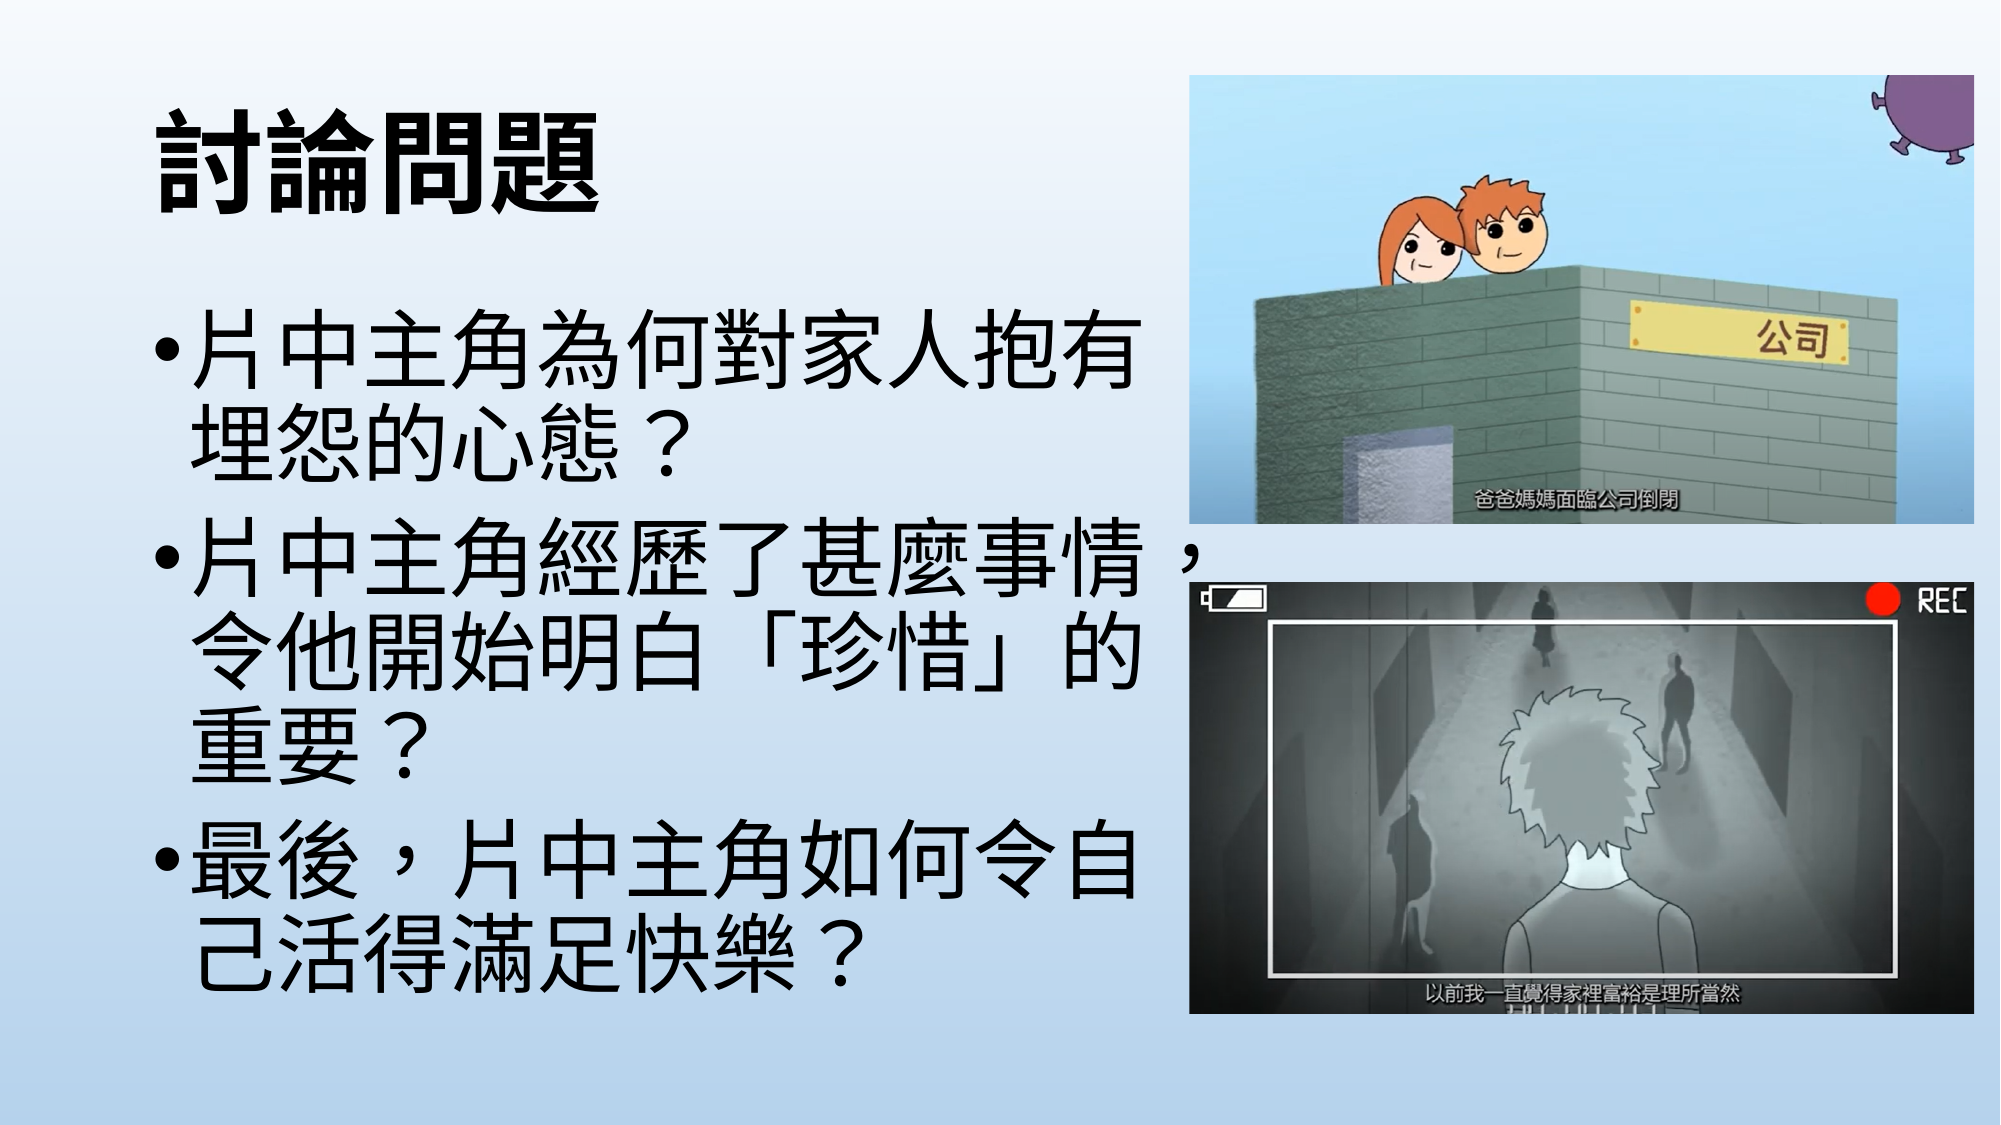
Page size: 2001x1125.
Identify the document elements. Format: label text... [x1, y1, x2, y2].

title 討論問題 [137, 59, 1863, 278]
list 片中主角為何對家人抱有埋怨的心態？ 片中主角經歷了甚麼事情，令他開始明白「珍惜」的重要？ 最後，片中主角如何令自己活得滿足快樂？ [137, 299, 1190, 1014]
picture [1189, 582, 1975, 1014]
picture [1189, 74, 1975, 524]
